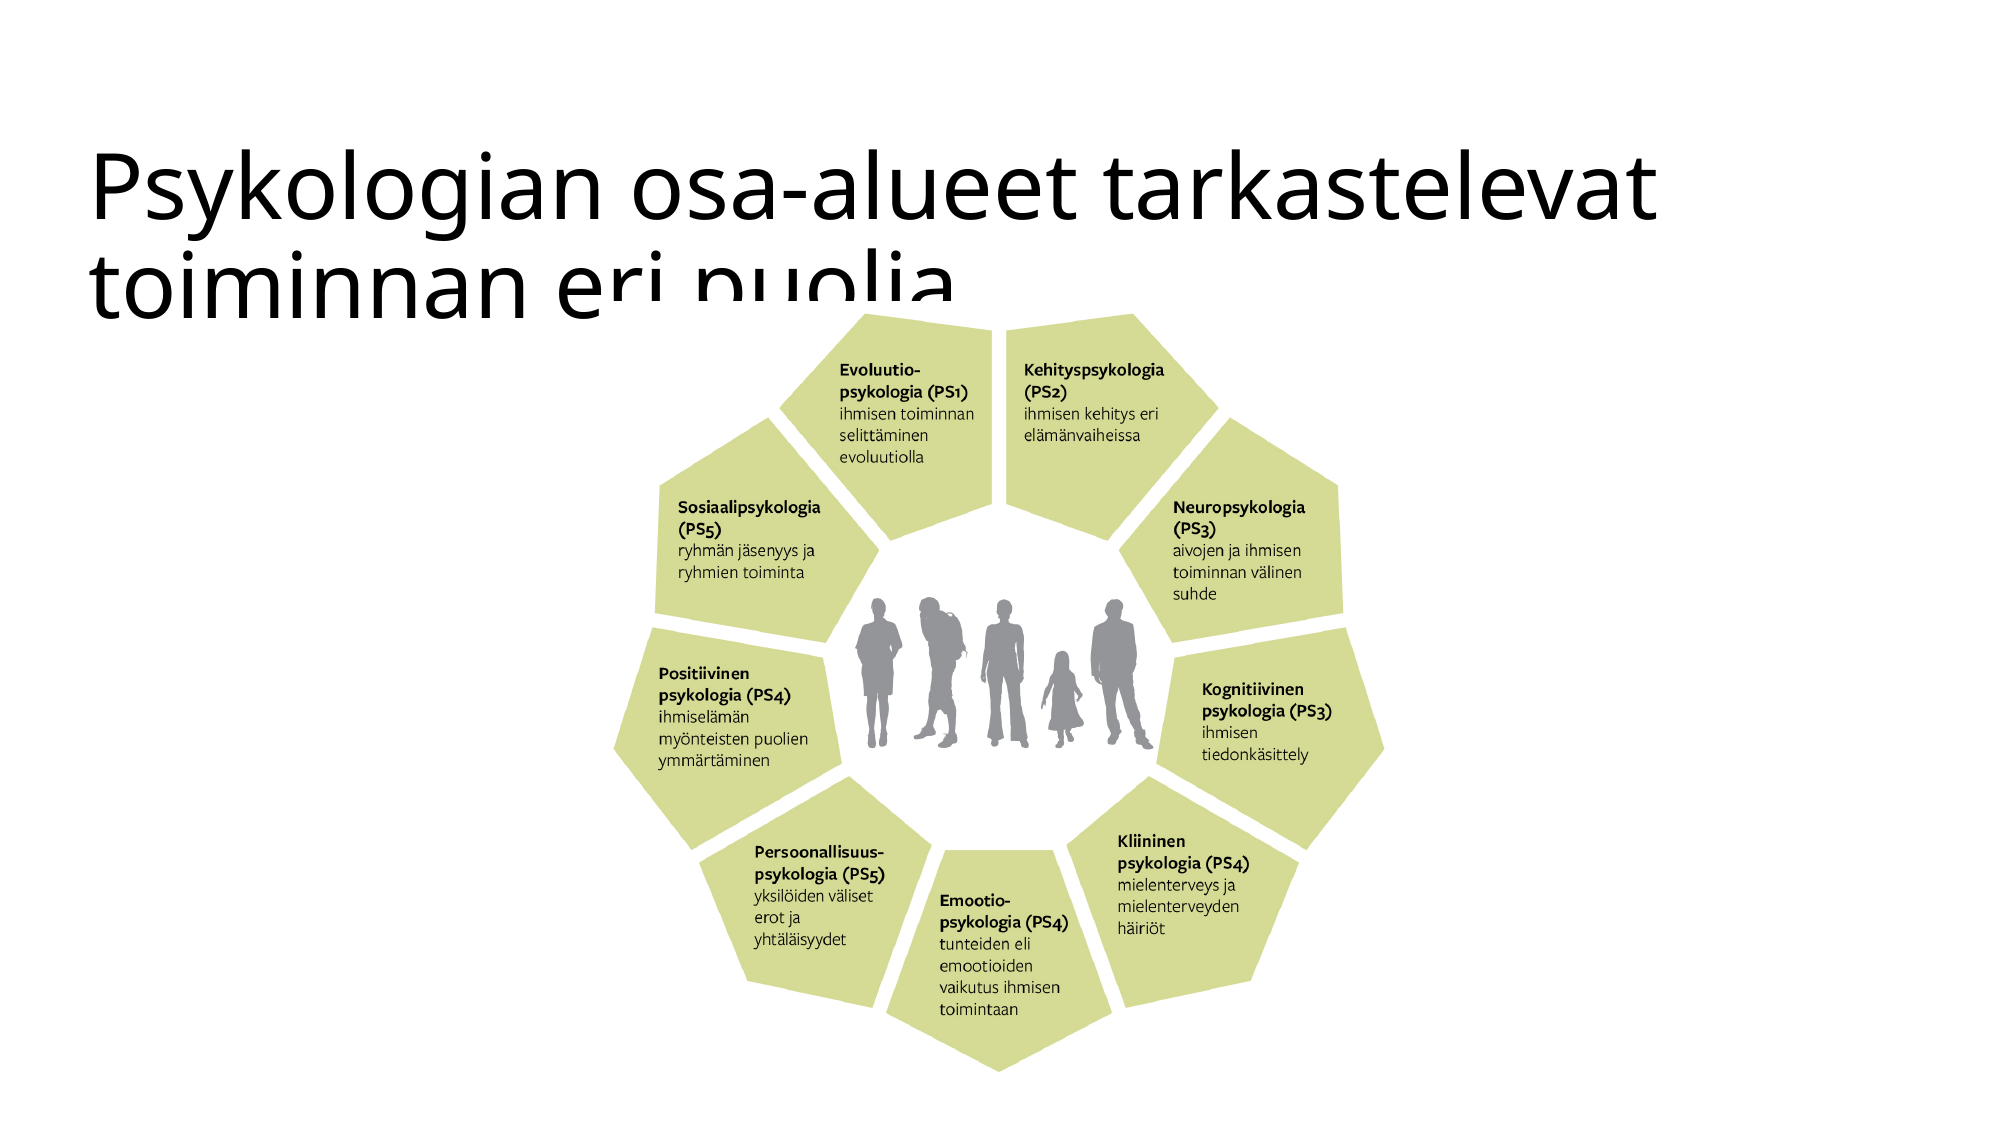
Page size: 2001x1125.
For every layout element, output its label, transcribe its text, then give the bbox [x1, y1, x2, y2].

title Psykologian osa-alueet tarkastelevat toiminnan eri puolia [68, 120, 1932, 367]
picture [602, 301, 1398, 1097]
